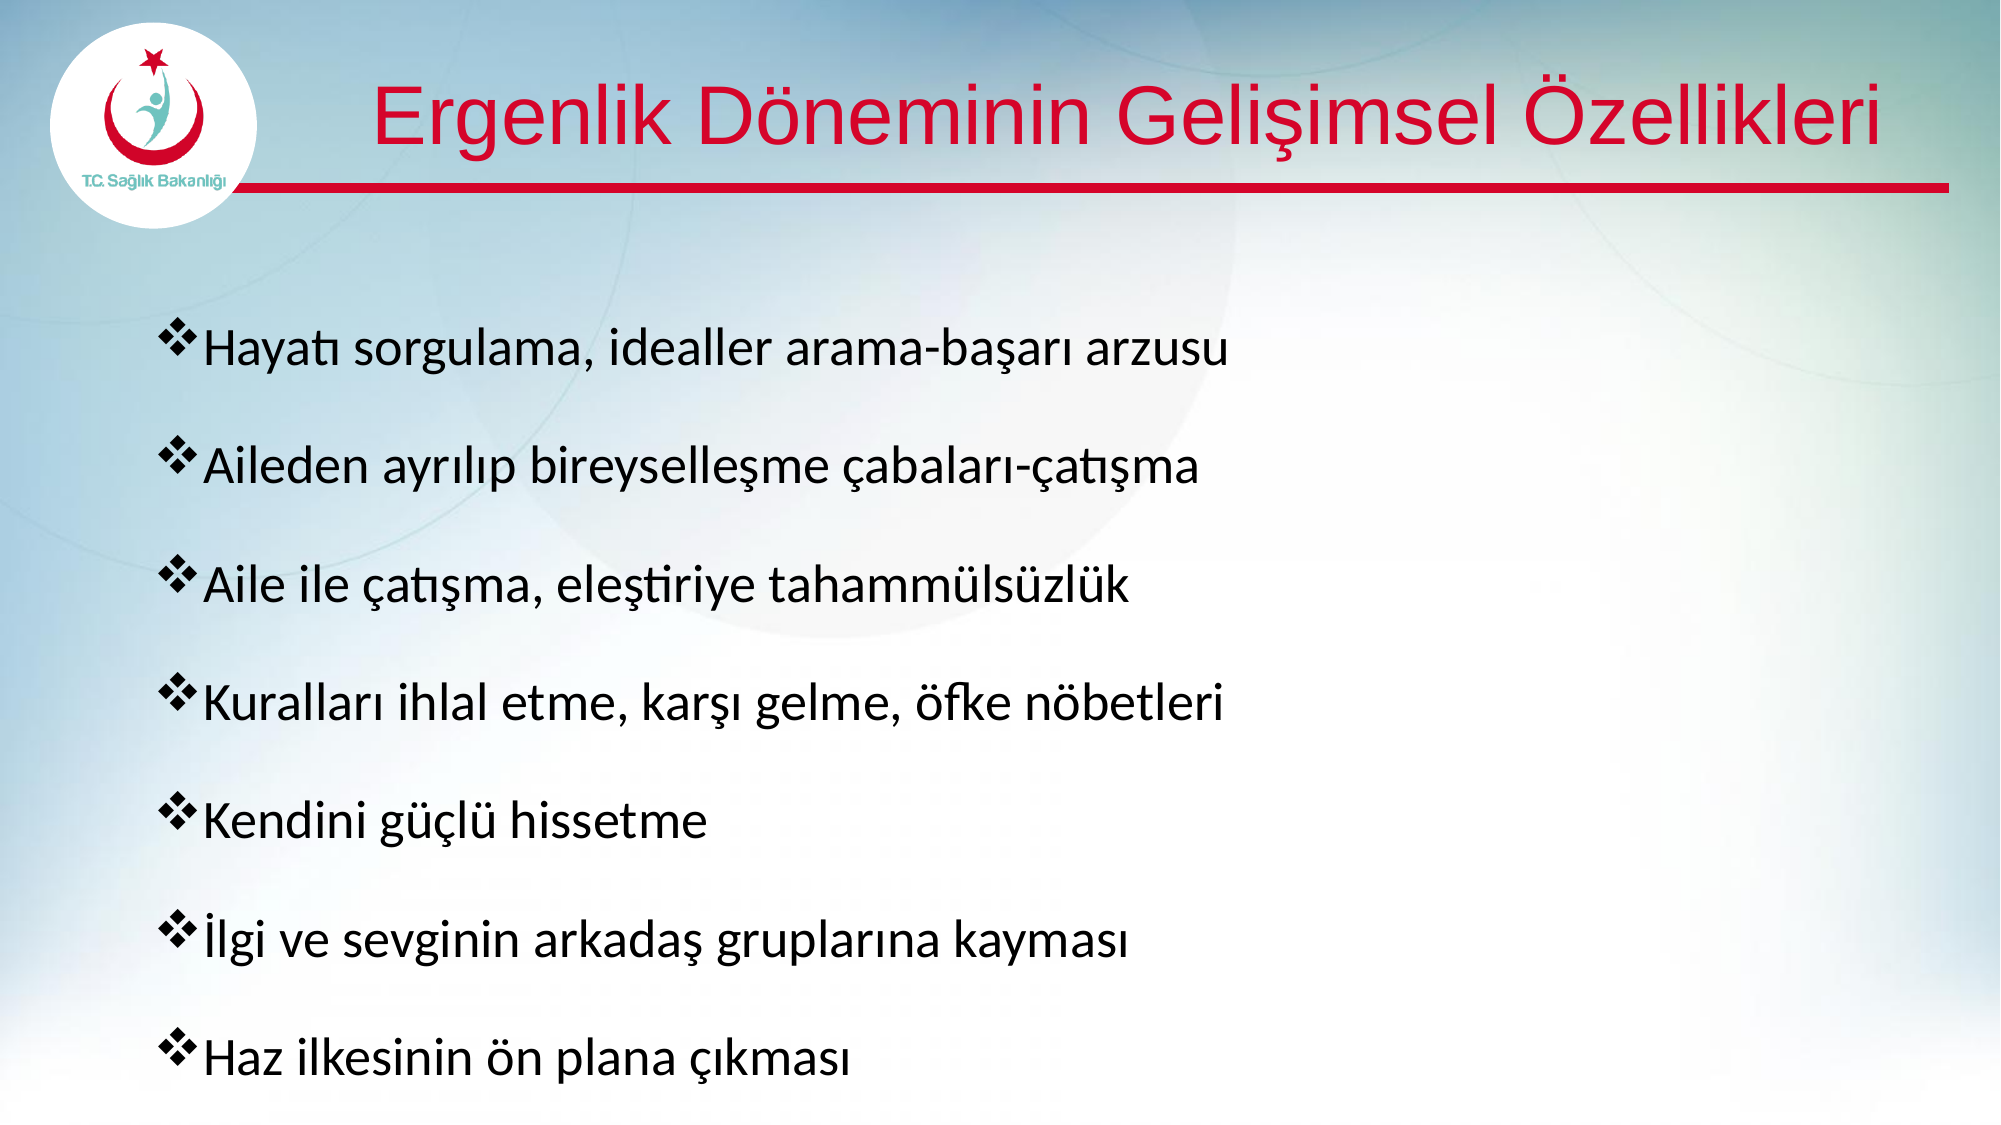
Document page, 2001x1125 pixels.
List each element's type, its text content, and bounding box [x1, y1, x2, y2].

picture [0, 0, 2001, 1125]
title Ergenlik Döneminin Gelişimsel Özellikleri [265, 58, 1991, 177]
text_box [173, 68, 265, 126]
text_box [211, 264, 1866, 271]
text_box Hayatı sorgulama, idealler arama-başarı arzusu Aileden ayrılıp bireyselleşme çabaları-çatışma Aile ile çatışma, eleştiriye tahammülsüzlük Kuralları ihlal etme, karşı gelme, öfke nöbetleri Kendini güçlü hissetme İlgi ve sevginin arkadaş gruplarına kayması Haz ilkesinin ön plana çıkması [138, 271, 1894, 1094]
